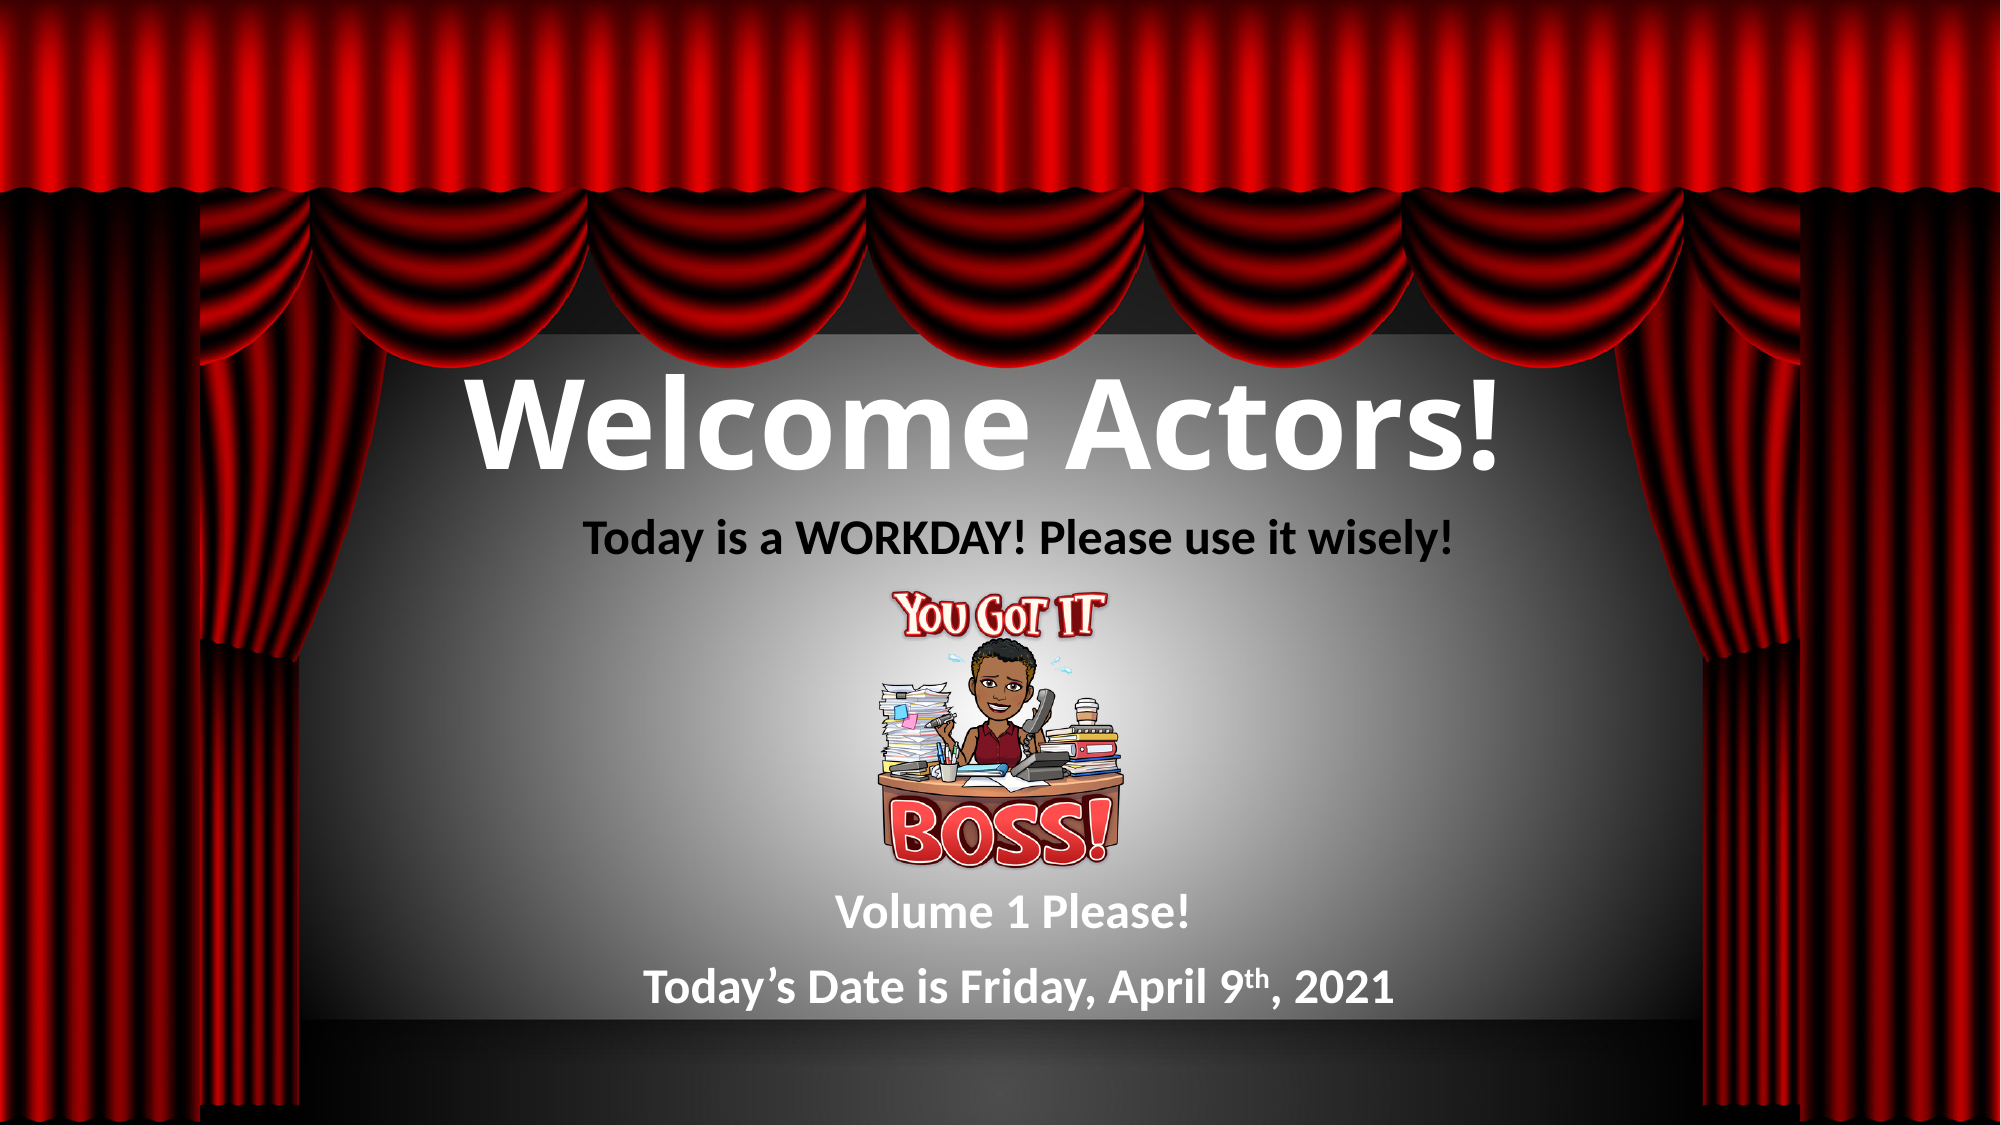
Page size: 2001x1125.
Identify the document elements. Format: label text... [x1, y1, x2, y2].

picture [0, 0, 2001, 1125]
title Welcome Actors! [249, 112, 1750, 503]
subtitle Today is a WORKDAY! Please use it wisely! Volume 1 Please! Today’s Date is Friday, April 9th, 2021 [249, 503, 1789, 1058]
